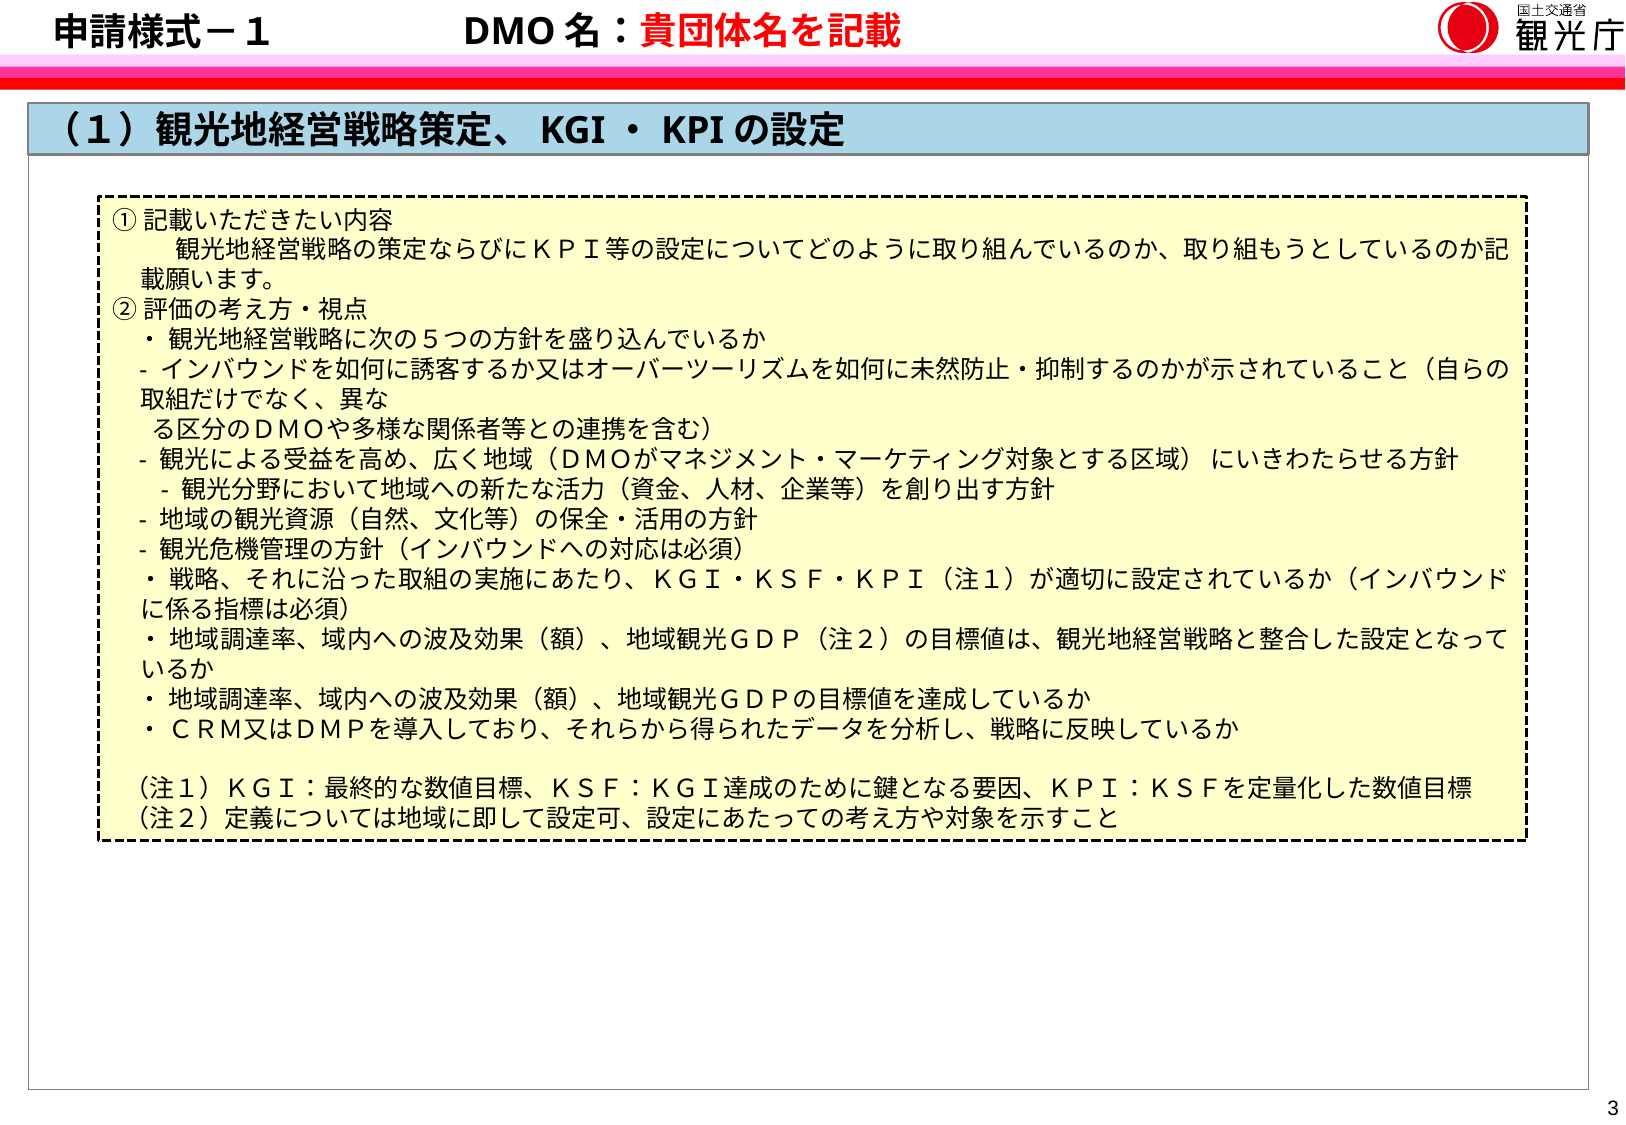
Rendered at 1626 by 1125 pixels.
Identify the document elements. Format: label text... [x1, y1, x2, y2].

text_box DMO名：貴団体名を記載 [448, 0, 917, 60]
text_box [28, 155, 1589, 1090]
slide_number 2 [1588, 1089, 1625, 1125]
text_box 申請様式－１ [0, 0, 435, 61]
text_box ①記載いただきたい内容 観光地経営戦略の策定ならびにＫＰＩ等の設定についてどのように取り組んでいるのか、取り組もうとしているのか記載願います。 ②評価の考え方・視点 ・ 観光地経営戦略に次の５つの方針を盛り込んでいるか - インバウンドを如何に誘客するか又はオーバーツーリズムを如何に未然防止・抑制するのかが示されていること（自らの取組だけでなく、異な る区分のＤＭＯや多様な関係者等との連携を含む） - 観光による受益を高め、広く地域（ＤＭＯがマネジメント・マーケティング対象とする区域） にいきわたらせる方針 - 観光分野において地域への新たな活力（資金、人材、企業等）を創り出す方針 - 地域の観光資源（自然、文化等）の保全・活用の方針 - 観光危機管理の方針（インバウンドへの対応は必須） ・ 戦略、それに沿った取組の実施にあたり、ＫＧＩ・ＫＳＦ・ＫＰＩ（注１）が適切に設定されているか（インバウンドに係る指標は必須） ・ 地域調達率、域内への波及効果（額）、地域観光ＧＤＰ（注２）の目標値は、観光地経営戦略と整合した設定となっているか ・ 地域調達率、域内への波及効果（額）、地域観光ＧＤＰの目標値を達成しているか ・ ＣＲＭ又はＤＭＰを導入しており、それらから得られたデータを分析し、戦略に反映しているか （注１）ＫＧＩ：最終的な数値目標、ＫＳＦ：ＫＧＩ達成のために鍵となる要因、ＫＰＩ：ＫＳＦを定量化した数値目標 （注２）定義については地域に即して設定可、設定にあたっての考え方や対象を示すこと [98, 196, 1527, 841]
text_box （１）観光地経営戦略策定、KGI・KPIの設定 [28, 102, 1589, 155]
